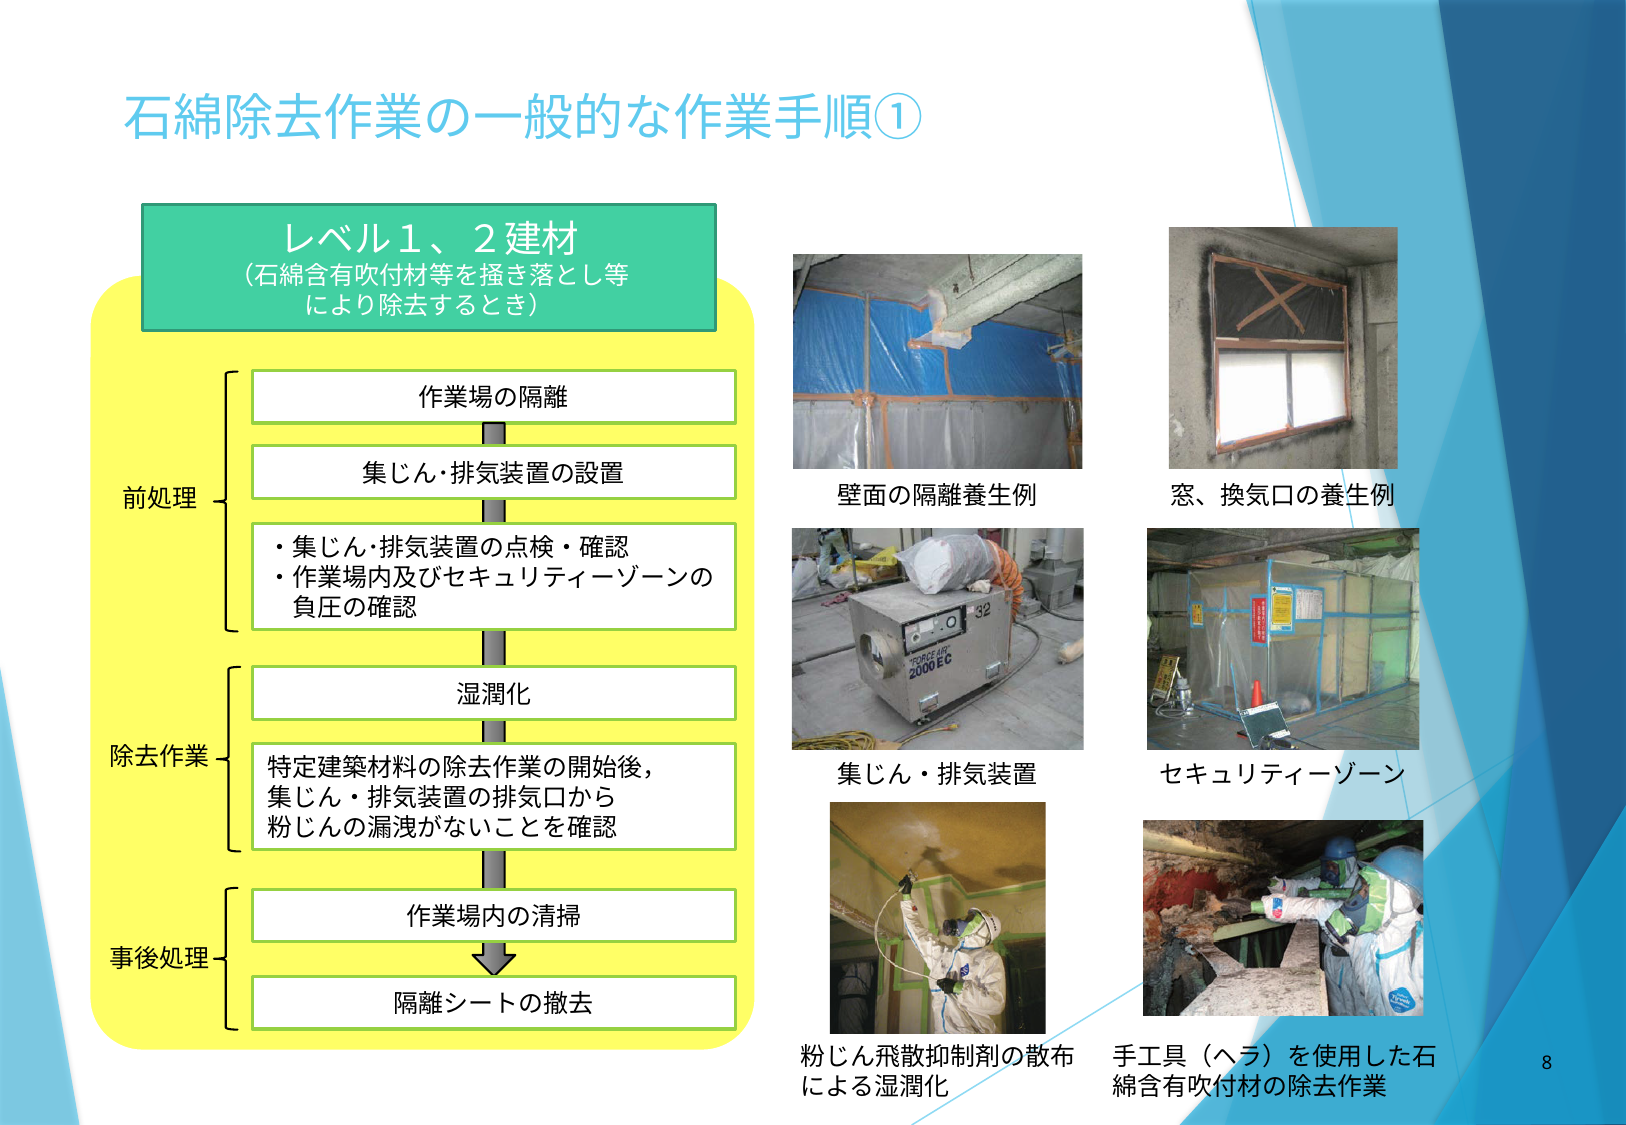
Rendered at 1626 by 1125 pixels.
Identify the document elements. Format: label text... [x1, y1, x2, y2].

text_box セキュリティーゾーン [1144, 755, 1422, 796]
picture [791, 527, 1085, 750]
text_box 除去作業 [95, 733, 225, 779]
text_box ⼿⼯具（ヘラ）を使⽤した⽯綿含有吹付材の除去作業 [1097, 1033, 1469, 1108]
text_box ・集じん･排気装置の点検・確認 ・作業場内及びセキュリティーゾーンの 負圧の確認 [251, 522, 737, 631]
picture [1146, 527, 1420, 750]
title 石綿除去作業の一般的な作業手順① [108, 78, 1237, 177]
picture [1168, 226, 1399, 470]
text_box [482, 500, 506, 522]
text_box 粉じん⾶散抑制剤の散布 による湿潤化 [785, 1033, 1091, 1108]
text_box [224, 886, 239, 1031]
text_box [482, 721, 506, 742]
text_box 事後処理 [95, 934, 225, 980]
picture [829, 802, 1047, 1035]
text_box 前処理 [107, 474, 213, 520]
text_box [471, 943, 517, 975]
text_box 特定建築材料の除去作業の開始後， 集じん・排気装置の排気口から 粉じんの漏洩がないことを確認 [251, 742, 737, 851]
text_box 作業場内の清掃 [251, 888, 737, 943]
text_box 隔離シートの撤去 [251, 975, 737, 1031]
text_box レベル１、２建材 （石綿含有吹付材等を掻き落とし等 により除去するとき） [141, 203, 717, 332]
text_box [225, 665, 242, 853]
text_box [482, 851, 506, 888]
text_box 作業場の隔離 [251, 369, 737, 425]
text_box 壁面の隔離養生例 [822, 479, 1053, 517]
text_box [482, 631, 506, 665]
slide_number 8 [1476, 1033, 1568, 1094]
text_box 集じん･排気装置の設置 [251, 444, 737, 500]
text_box [86, 271, 759, 1054]
text_box [213, 370, 239, 633]
text_box [482, 421, 506, 444]
text_box 窓、換気口の養生例 [1155, 472, 1411, 517]
text_box 集じん・排気装置 [822, 758, 1053, 796]
picture [1142, 820, 1424, 1017]
text_box 湿潤化 [251, 665, 737, 721]
picture [792, 254, 1083, 470]
